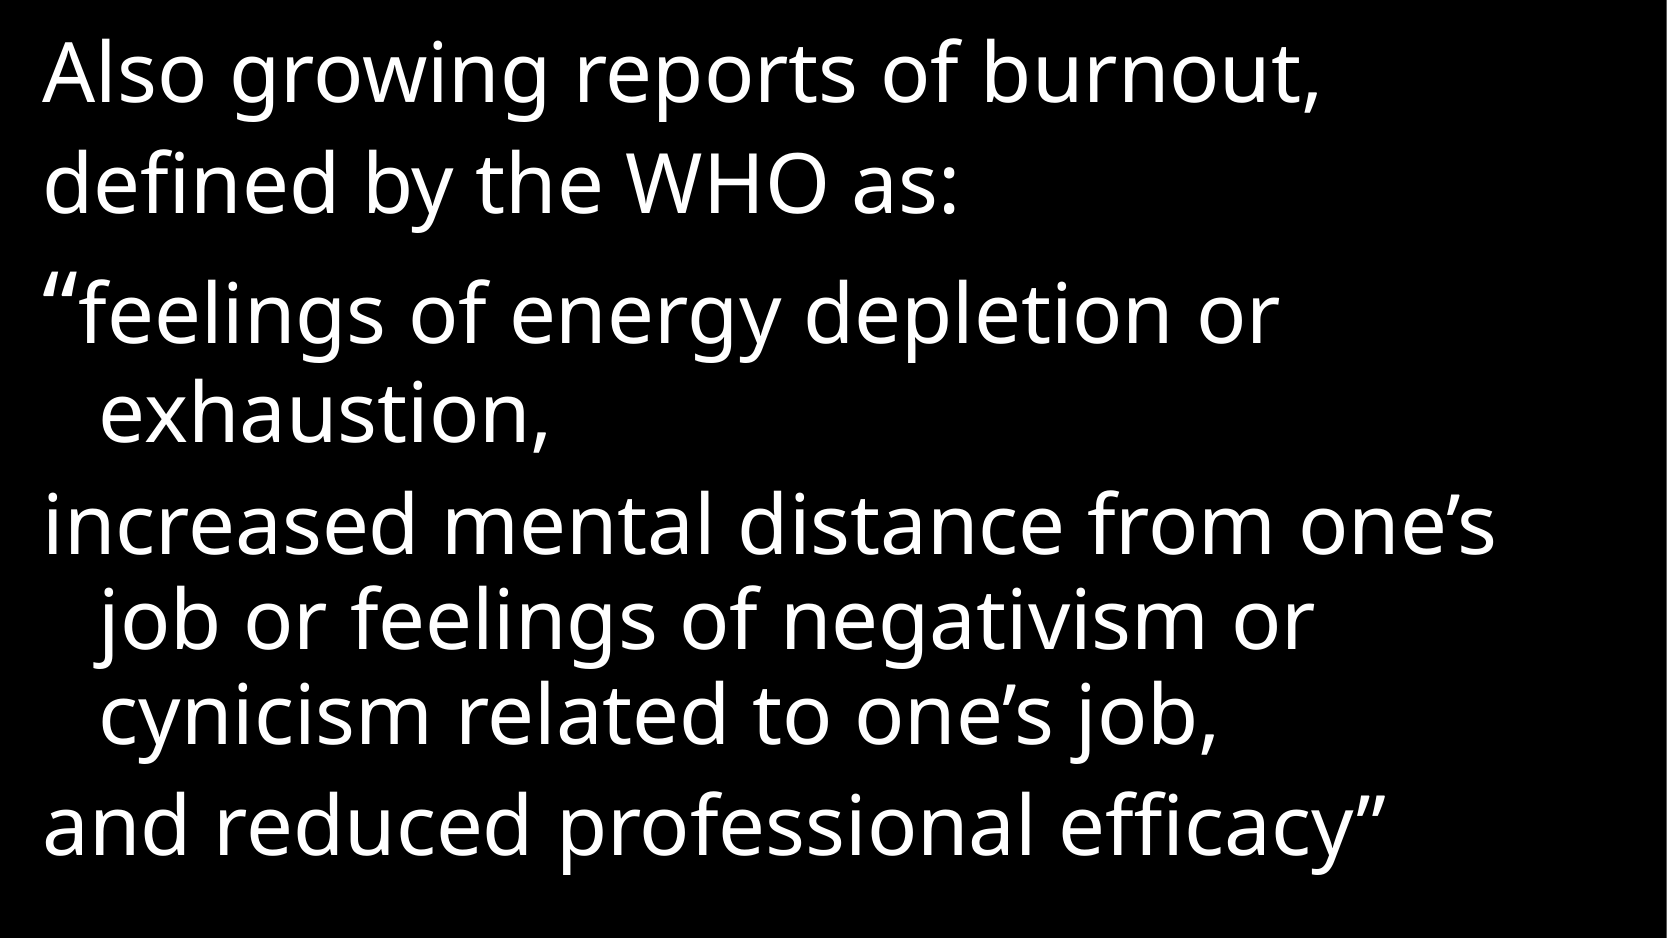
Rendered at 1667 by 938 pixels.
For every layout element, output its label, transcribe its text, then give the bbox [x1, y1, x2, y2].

list Also growing reports of burnout, defined by the WHO as: “feelings of energy depletion or exhaustion, increased mental distance from one’s job or feelings of negativism or cynicism related to one’s job, and reduced professional efficacy” [27, 18, 1640, 813]
